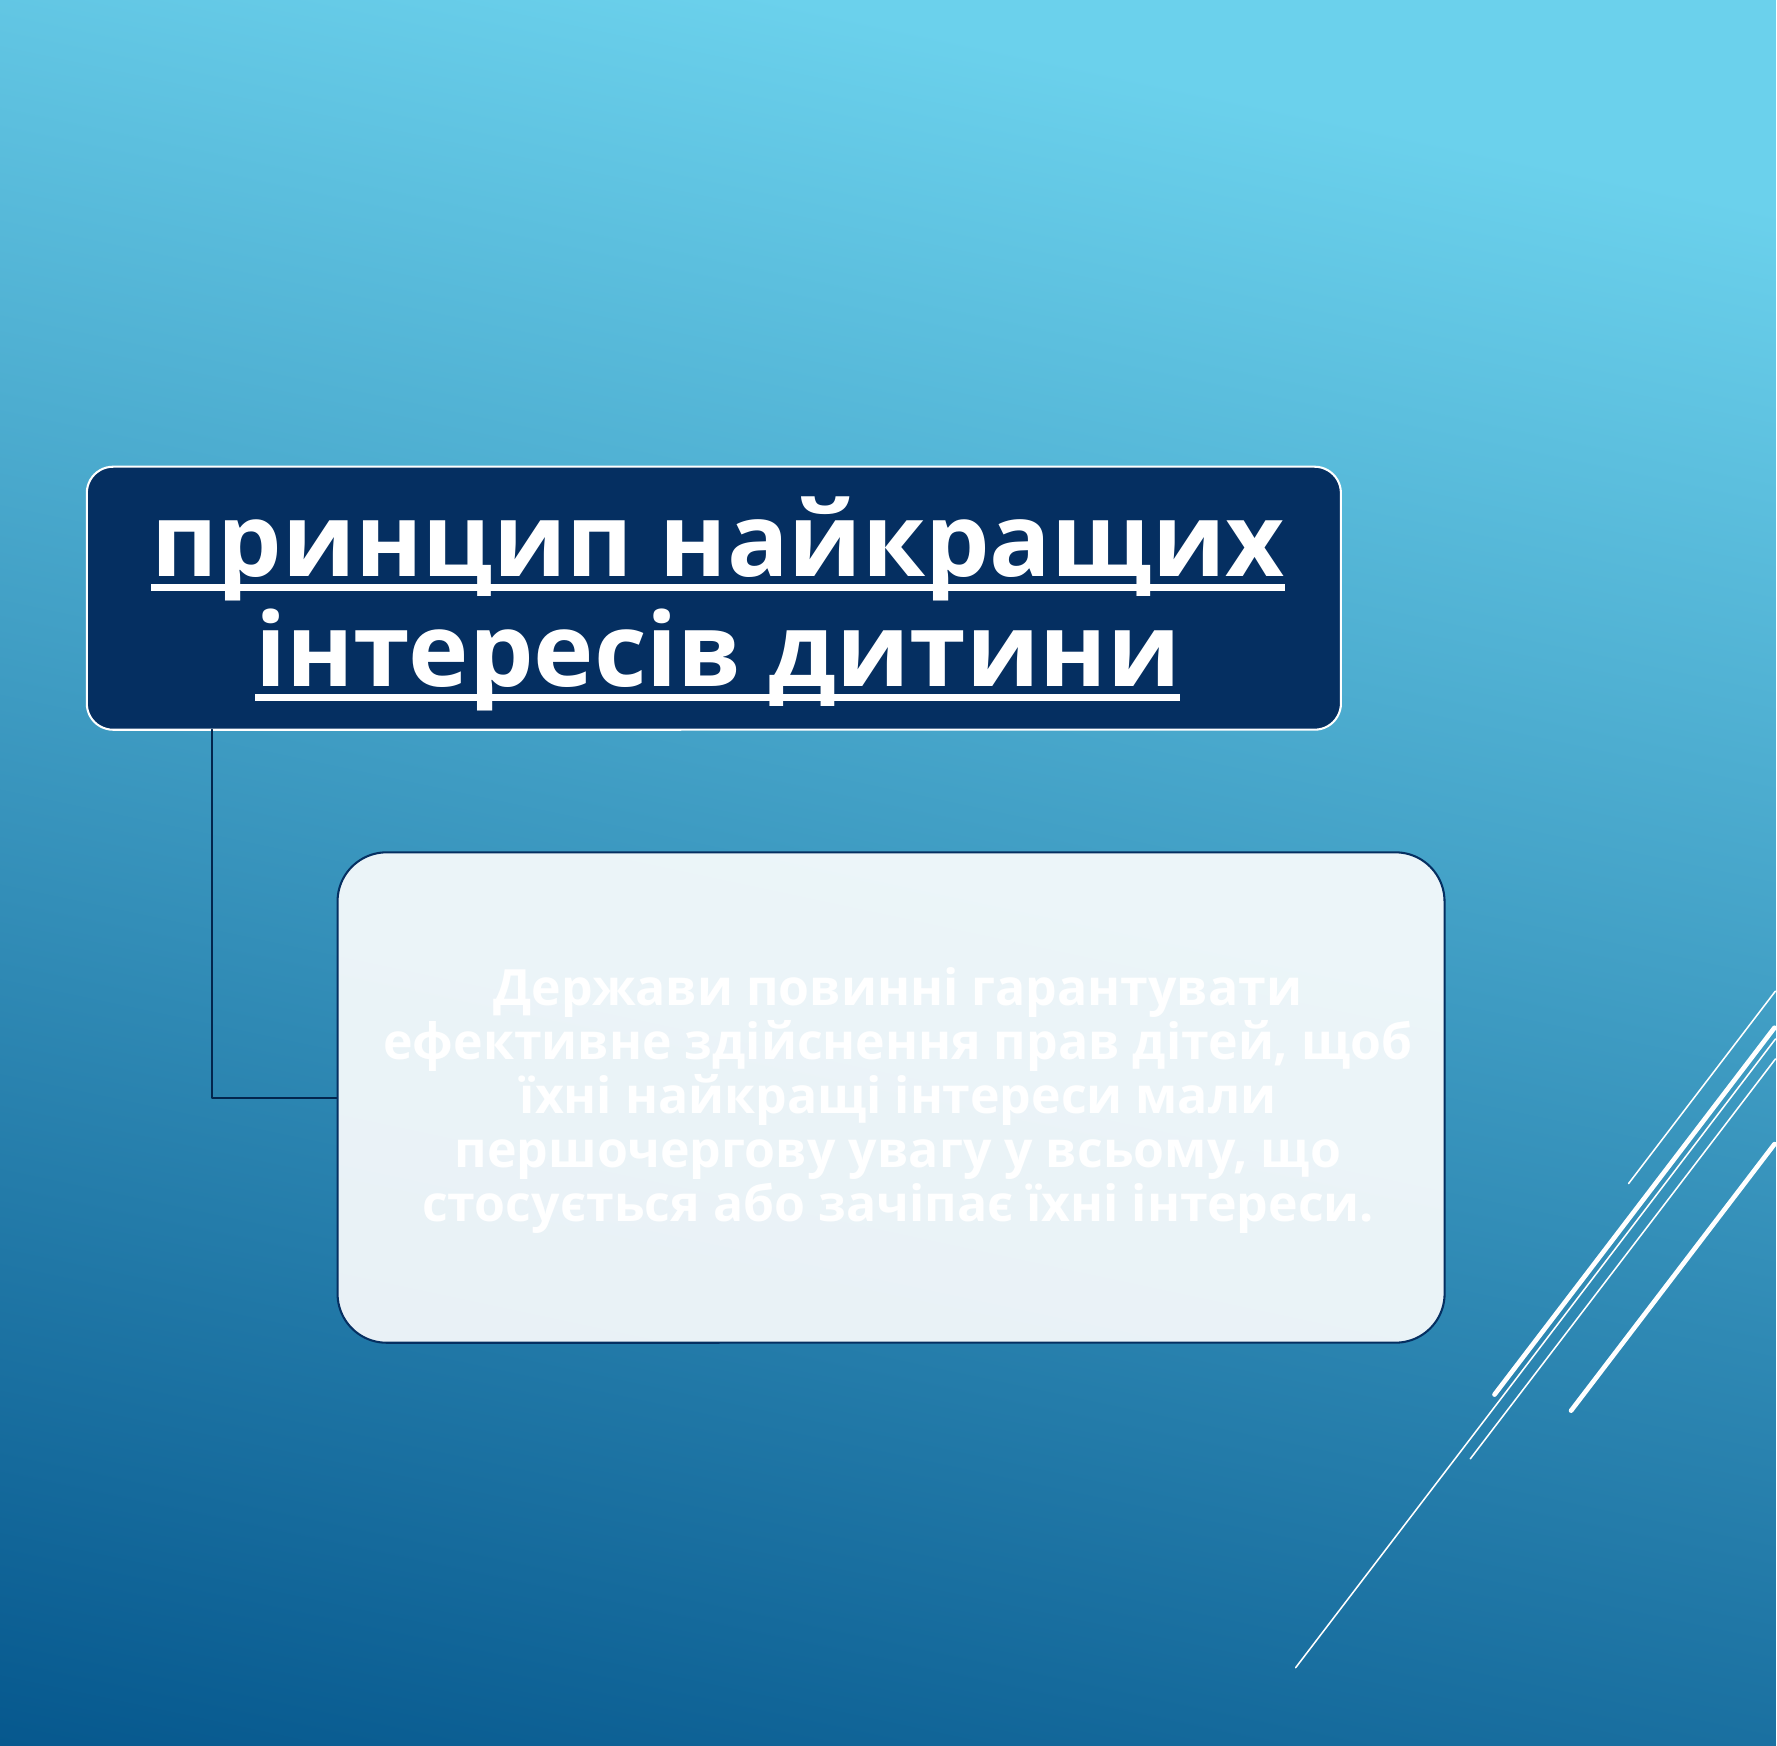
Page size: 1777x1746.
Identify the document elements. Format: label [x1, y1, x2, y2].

text_box [51, 466, 1481, 1344]
